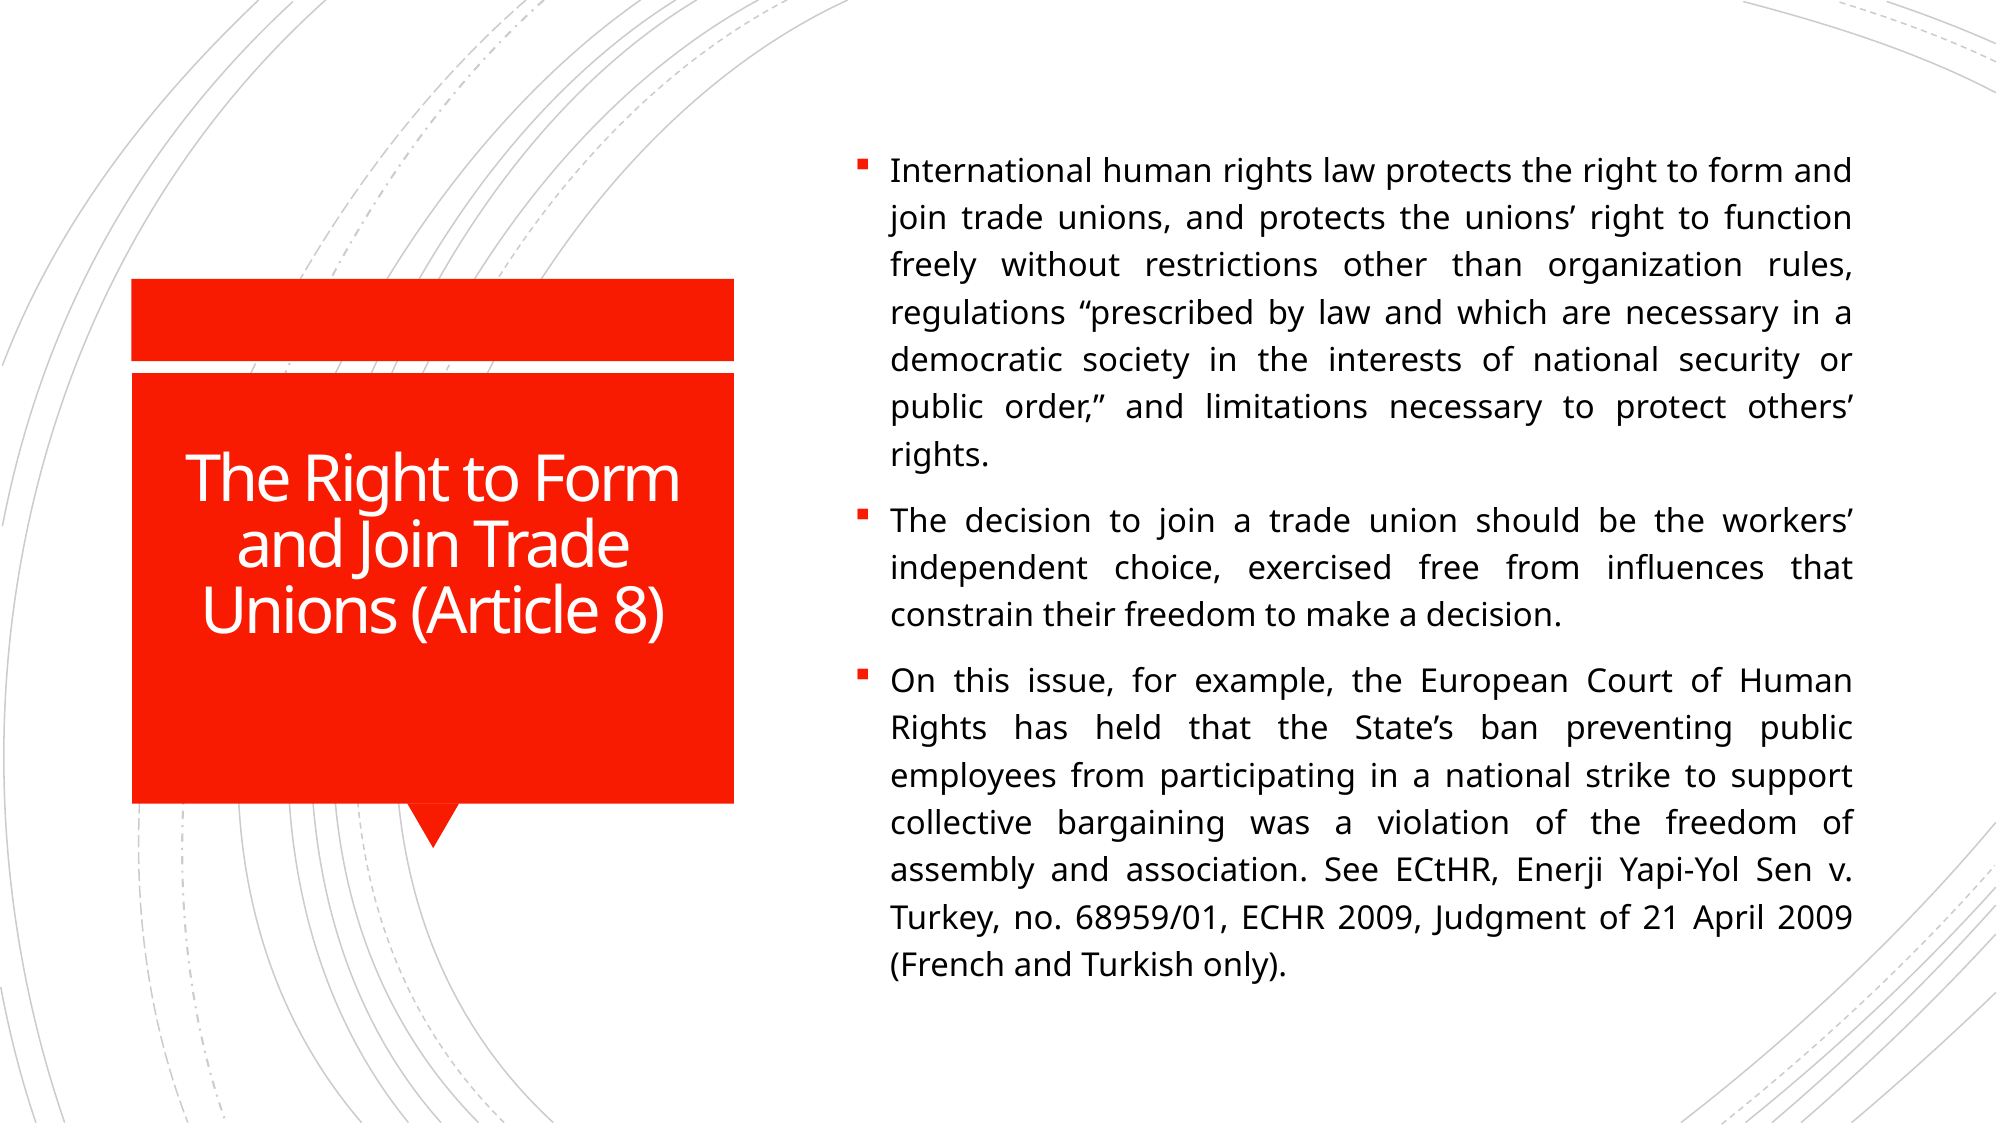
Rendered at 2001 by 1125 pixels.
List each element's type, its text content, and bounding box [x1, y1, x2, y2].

title The Right to Form and Join Trade Unions (Article 8) [145, 385, 720, 789]
list International human rights law protects the right to form and join trade unions, and protects the unions’ right to function freely without restrictions other than organization rules, regulations “prescribed by law and which are necessary in a democratic society in the interests of national security or public order,” and limitations necessary to protect others’ rights. The decision to join a trade union should be the workers’ independent choice, exercised free from influences that constrain their freedom to make a decision. On this issue, for example, the European Court of Human Rights has held that the State’s ban preventing public employees from participating in a national strike to support collective bargaining was a violation of the freedom of assembly and association. See ECtHR, Enerji Yapi-Yol Sen v. Turkey, no. 68959/01, ECHR 2009, Judgment of 21 April 2009 (French and Turkish only). [839, 131, 1871, 993]
